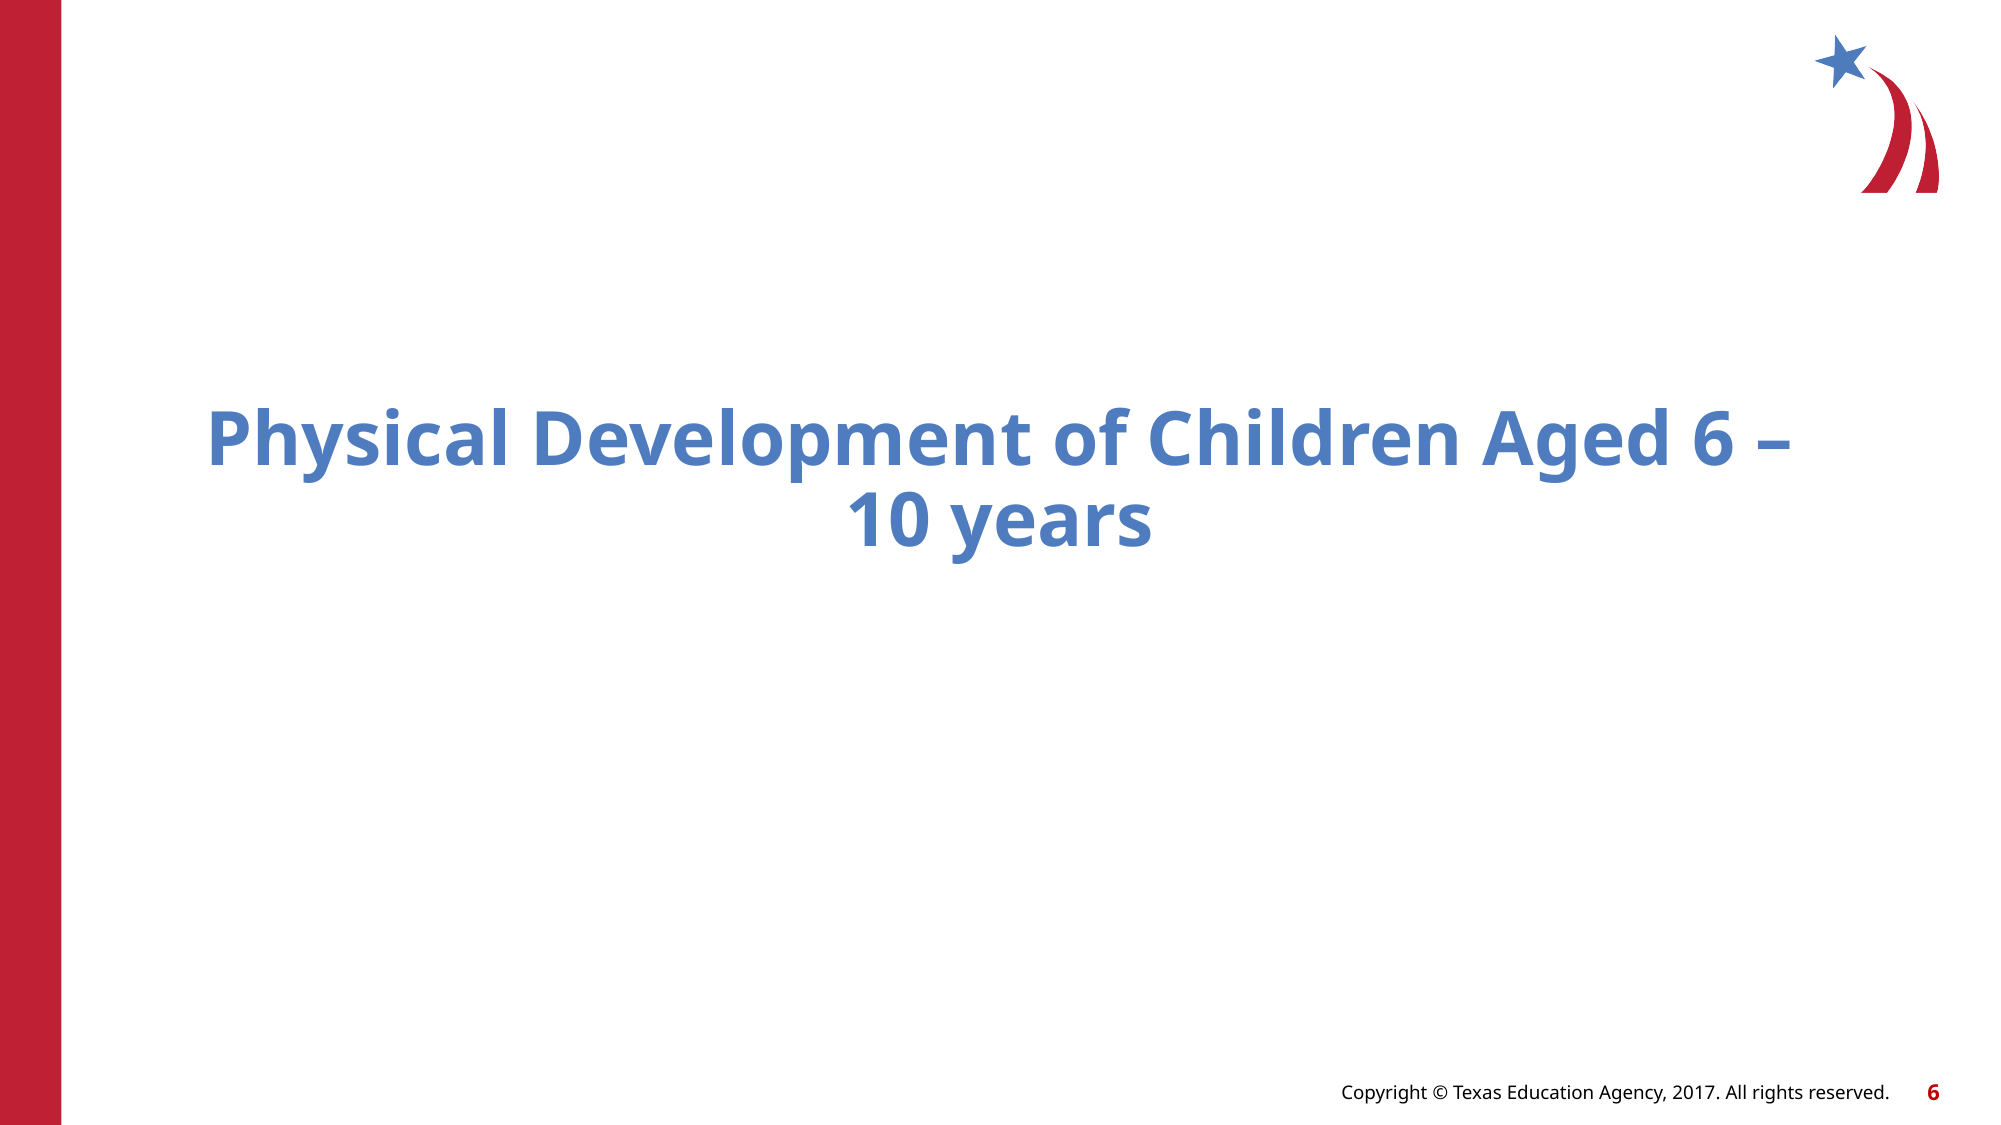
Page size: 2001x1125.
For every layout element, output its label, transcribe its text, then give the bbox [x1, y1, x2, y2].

title Physical Development of Children Aged 6 –10 years [174, 418, 1826, 563]
picture [1814, 34, 1939, 193]
